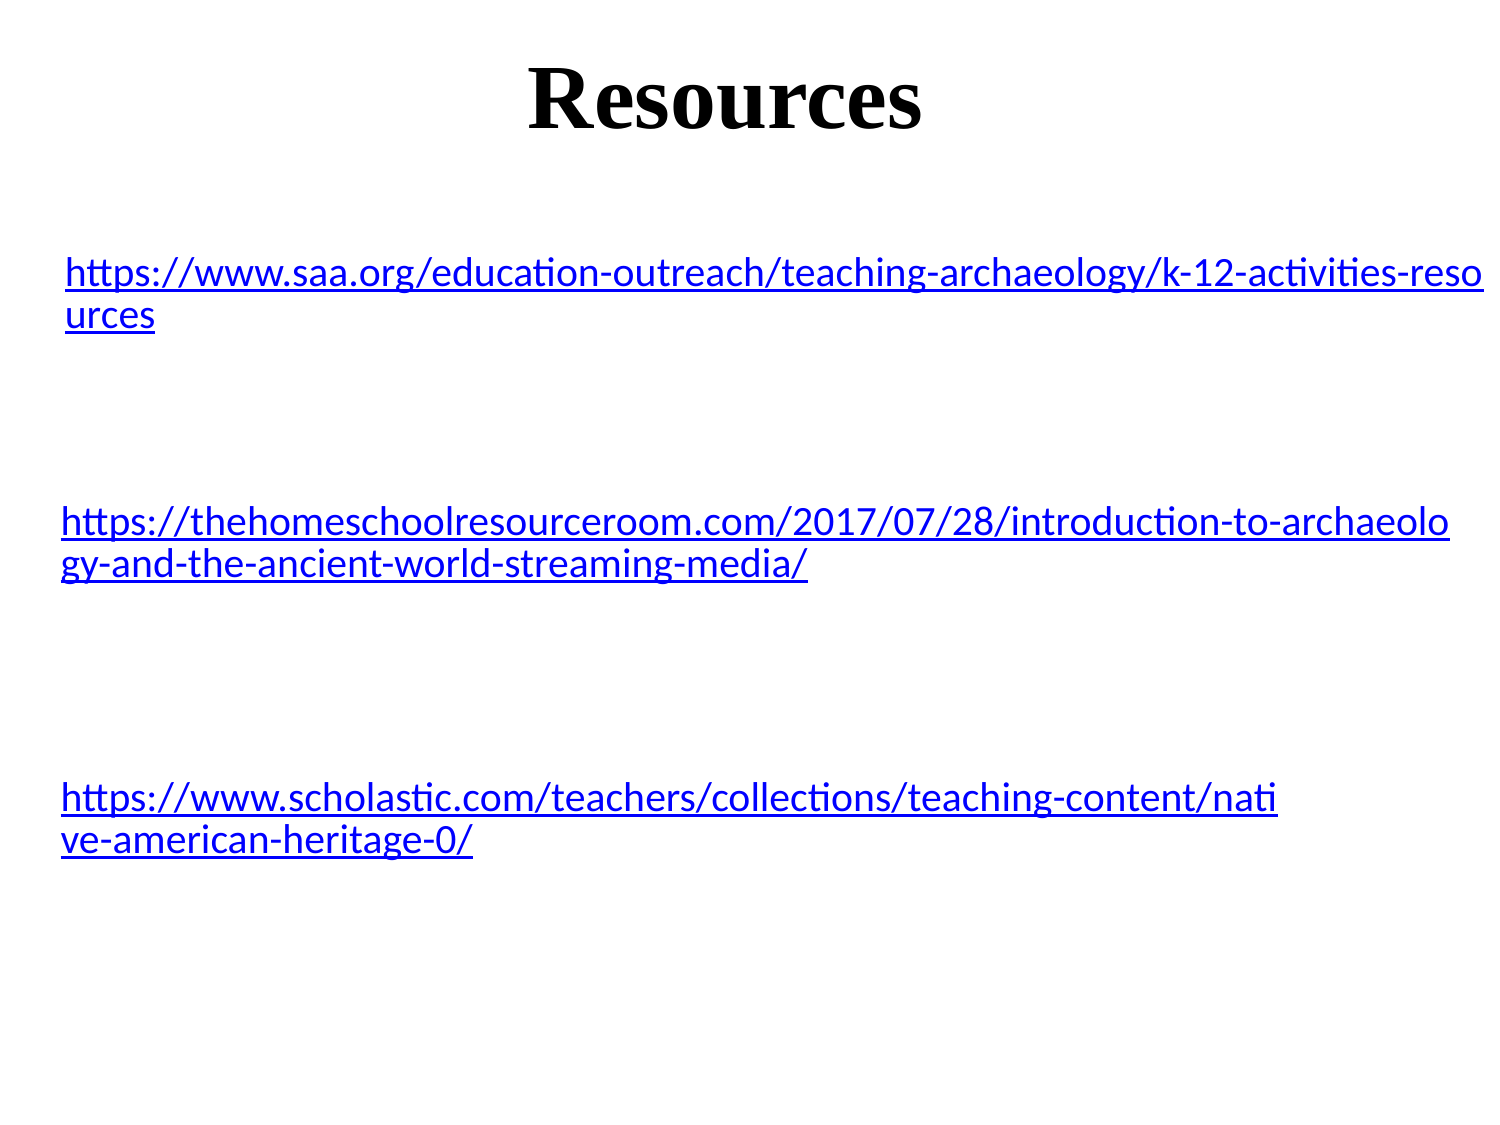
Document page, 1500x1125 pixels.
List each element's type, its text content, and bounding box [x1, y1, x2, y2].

text_box https://thehomeschoolresourceroom.com/2017/07/28/introduction-to-archaeology-and-the-ancient-world-streaming-media/ [45, 486, 1477, 552]
title Resources [62, 0, 1413, 186]
text_box https://www.scholastic.com/teachers/collections/teaching-content/native-american-heritage-0/ [45, 712, 1296, 828]
text_box https://www.saa.org/education-outreach/teaching-archaeology/k-12-activities-resources [50, 237, 1500, 303]
